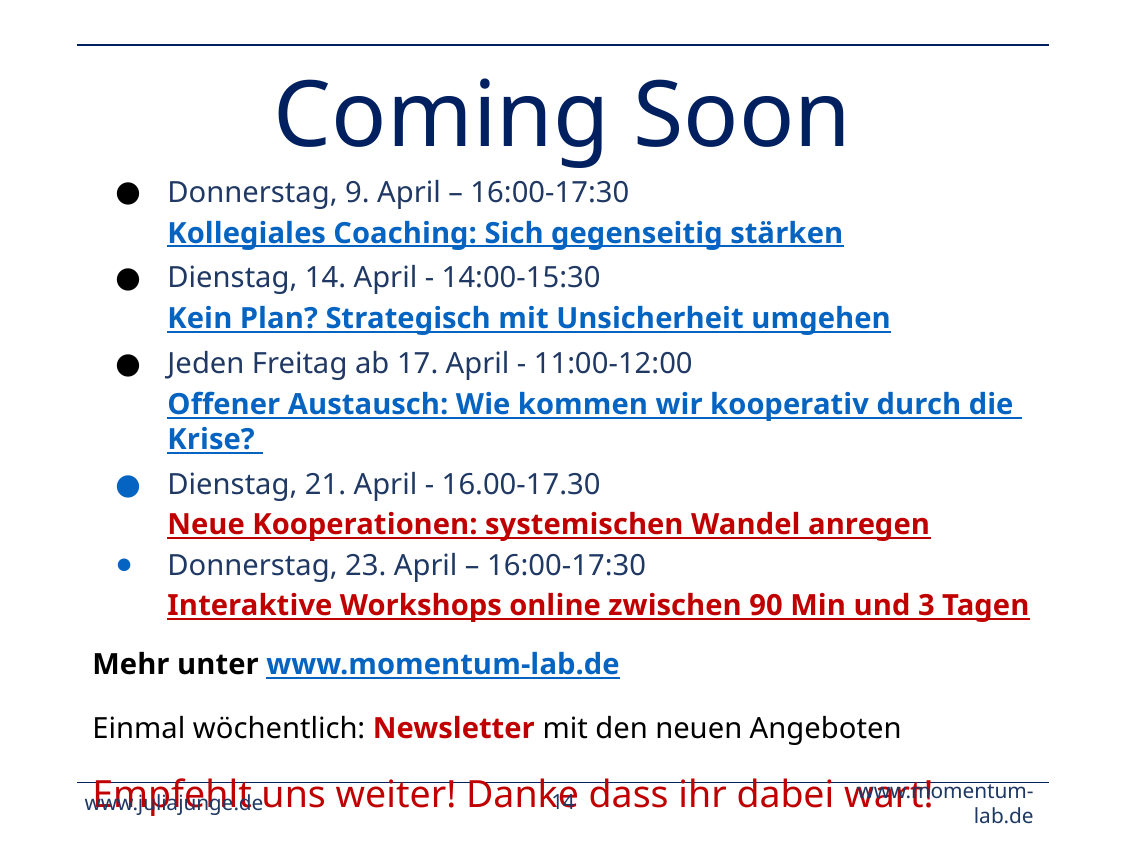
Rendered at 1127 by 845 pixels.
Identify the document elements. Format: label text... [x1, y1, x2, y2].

slide_number www.juliajunge.de [69, 780, 331, 825]
slide_number www.momentum-lab.de [795, 780, 1049, 825]
title Coming Soon [77, 44, 1049, 160]
slide_number ‹#› [436, 780, 690, 825]
list Donnerstag, 9. April – 16:00-17:30 Kollegiales Coaching: Sich gegenseitig stärken Dienstag, 14. April - 14:00-15:30 Kein Plan? Strategisch mit Unsicherheit umgehen Jeden Freitag ab 17. April - 11:00-12:00 Offener Austausch: Wie kommen wir kooperativ durch die Krise? Dienstag, 21. April - 16.00-17.30 Neue Kooperationen: systemischen Wandel anregen Donnerstag, 23. April – 16:00-17:30 Interaktive Workshops online zwischen 90 Min und 3 Tagen Mehr unter www.momentum-lab.de Einmal wöchentlich: Newsletter mit den neuen Angeboten Empfehlt uns weiter! Danke dass ihr dabei wart! [77, 160, 1049, 780]
